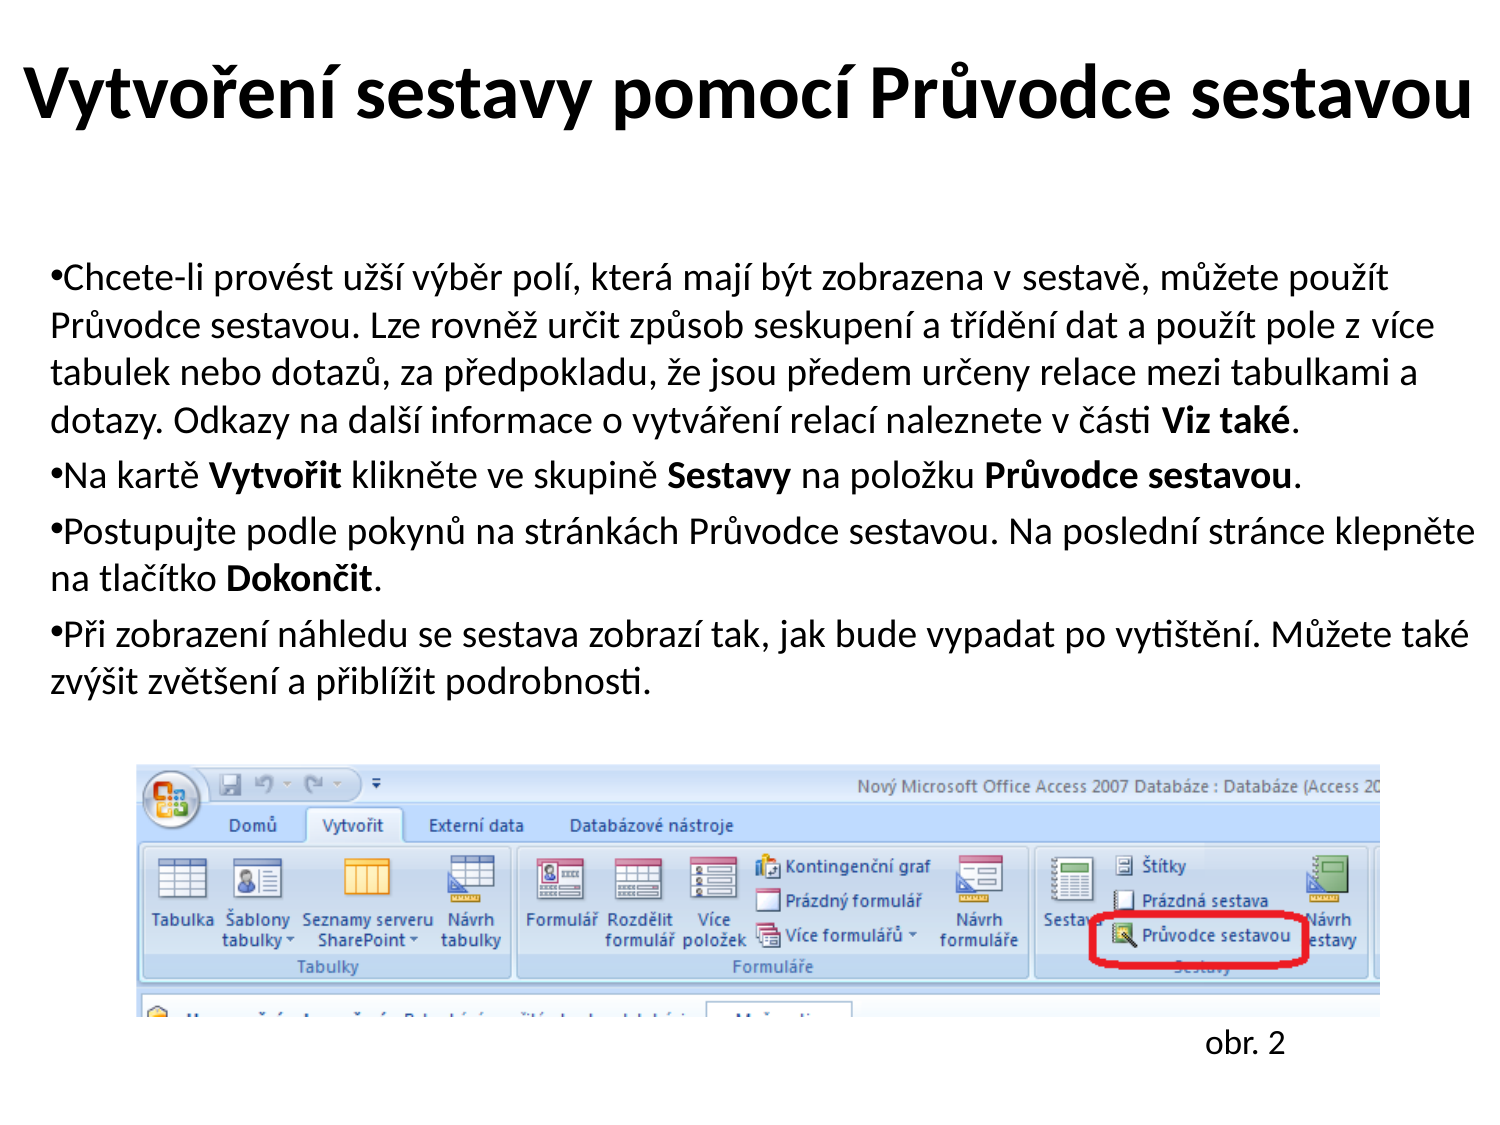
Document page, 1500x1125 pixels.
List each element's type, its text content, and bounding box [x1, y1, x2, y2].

picture [135, 762, 1380, 1017]
title Vytvoření sestavy pomocí Průvodce sestavou [0, 0, 1500, 176]
text_box obr. 2 [1163, 1024, 1328, 1070]
subtitle Chcete-li provést užší výběr polí, která mají být zobrazena v sestavě, můžete použít Průvodce sestavou. Lze rovněž určit způsob seskupení a třídění dat a použít pole z více tabulek nebo dotazů, za předpokladu, že jsou předem určeny relace mezi tabulkami a dotazy. Odkazy na další informace o vytváření relací naleznete v části Viz také. Na kartě Vytvořit klikněte ve skupině Sestavy na položku Průvodce sestavou. Postupujte podle pokynů na stránkách Průvodce sestavou. Na poslední stránce klepněte na tlačítko Dokončit. Při zobrazení náhledu se sestava zobrazí tak, jak bude vypadat po vytištění. Můžete také zvýšit zvětšení a přiblížit podrobnosti. [35, 243, 1500, 716]
